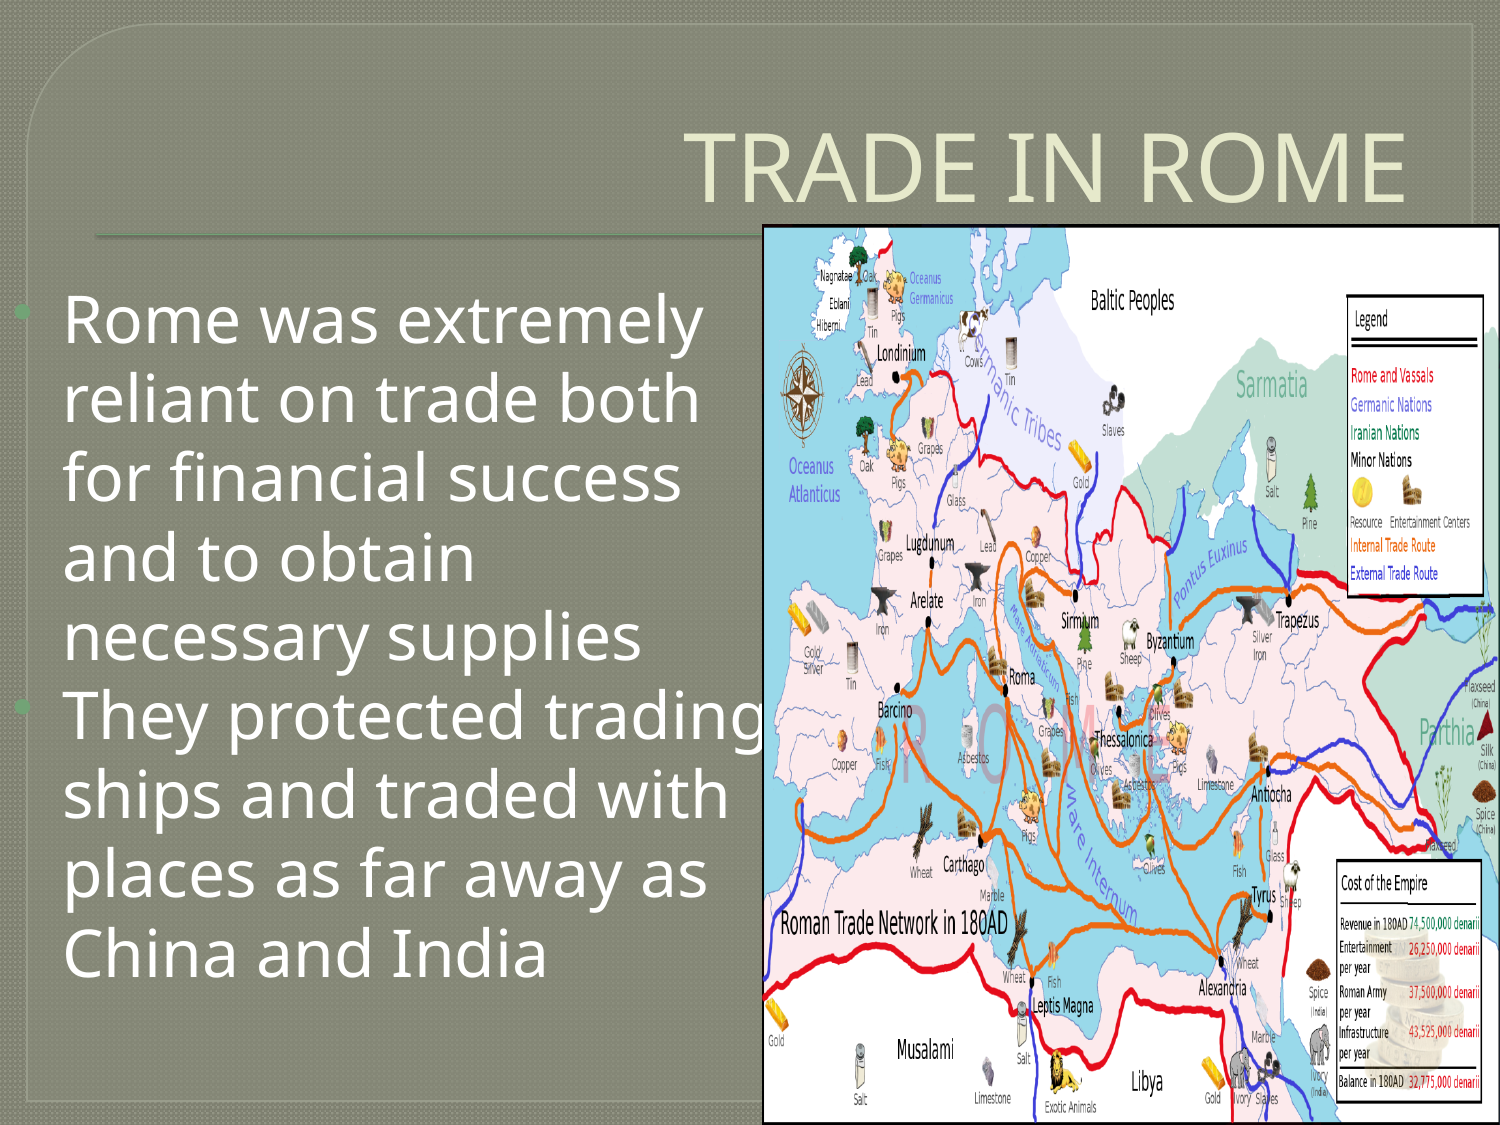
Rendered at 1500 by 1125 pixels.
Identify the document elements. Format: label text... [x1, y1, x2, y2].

list Rome was extremely reliant on trade both for financial success and to obtain necessary supplies They protected trading ships and traded with places as far away as China and India [0, 270, 755, 1013]
picture [762, 224, 1500, 1125]
title TRADE IN ROME [75, 41, 1425, 230]
